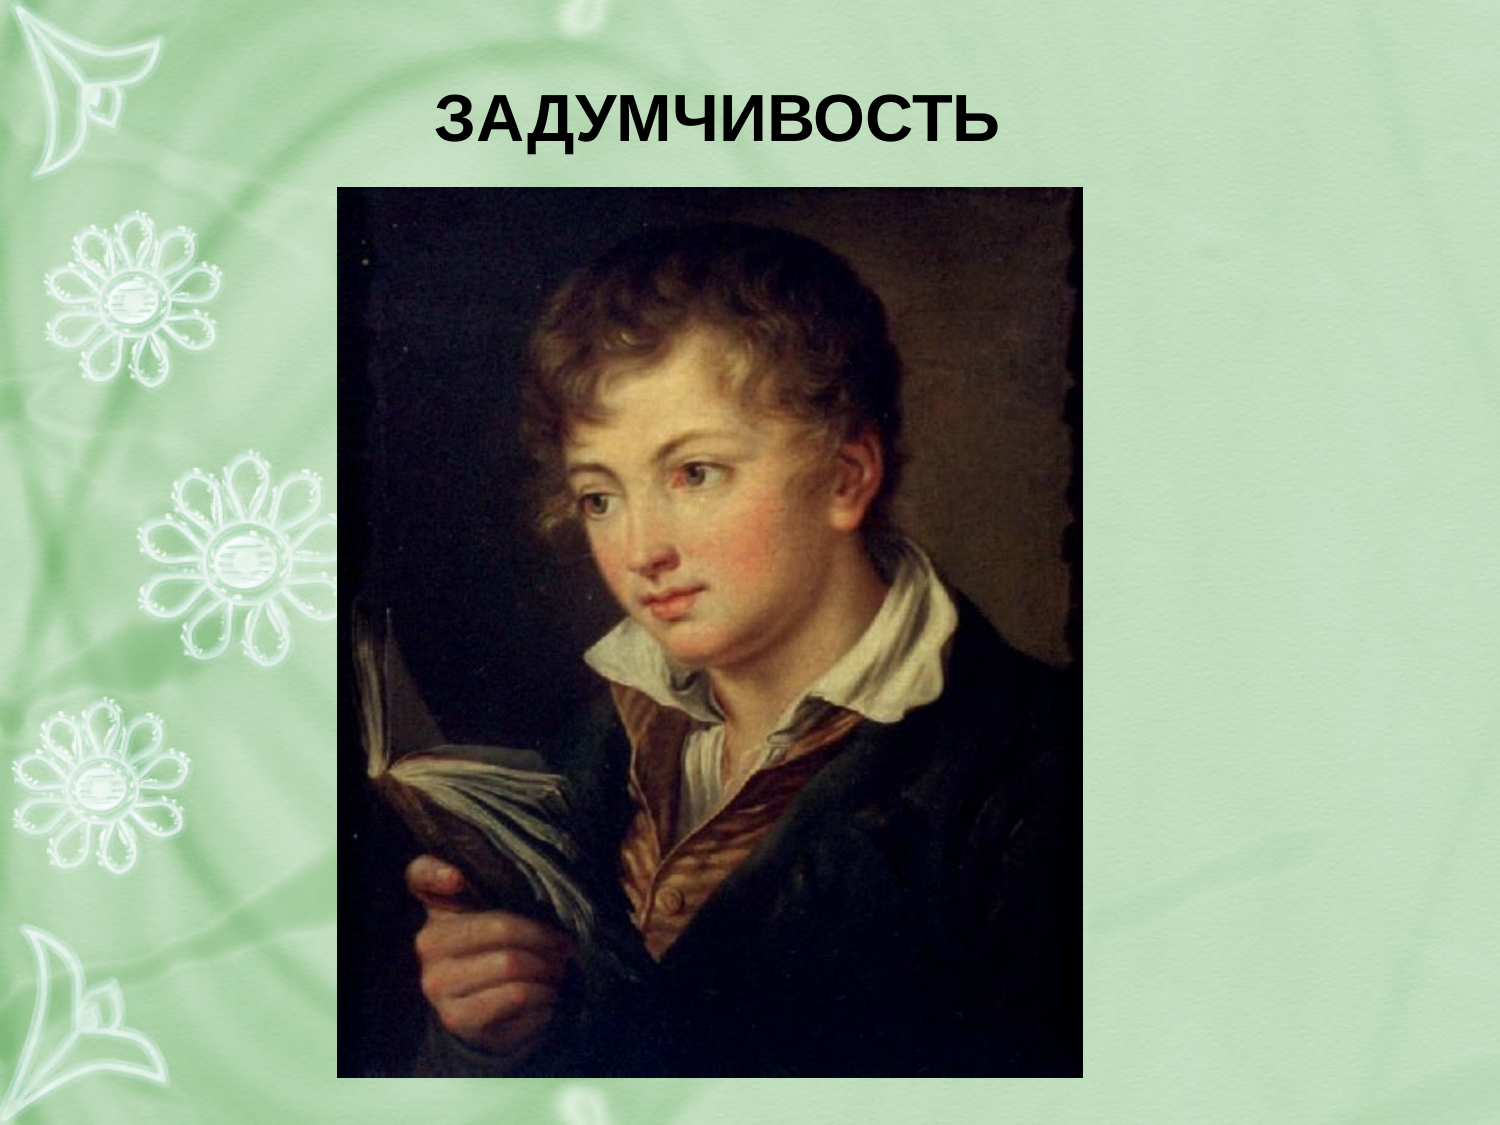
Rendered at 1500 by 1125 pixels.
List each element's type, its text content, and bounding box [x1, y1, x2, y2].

picture [0, 0, 1500, 1125]
title ЗАДУМЧИВОСТЬ [199, 49, 1237, 163]
